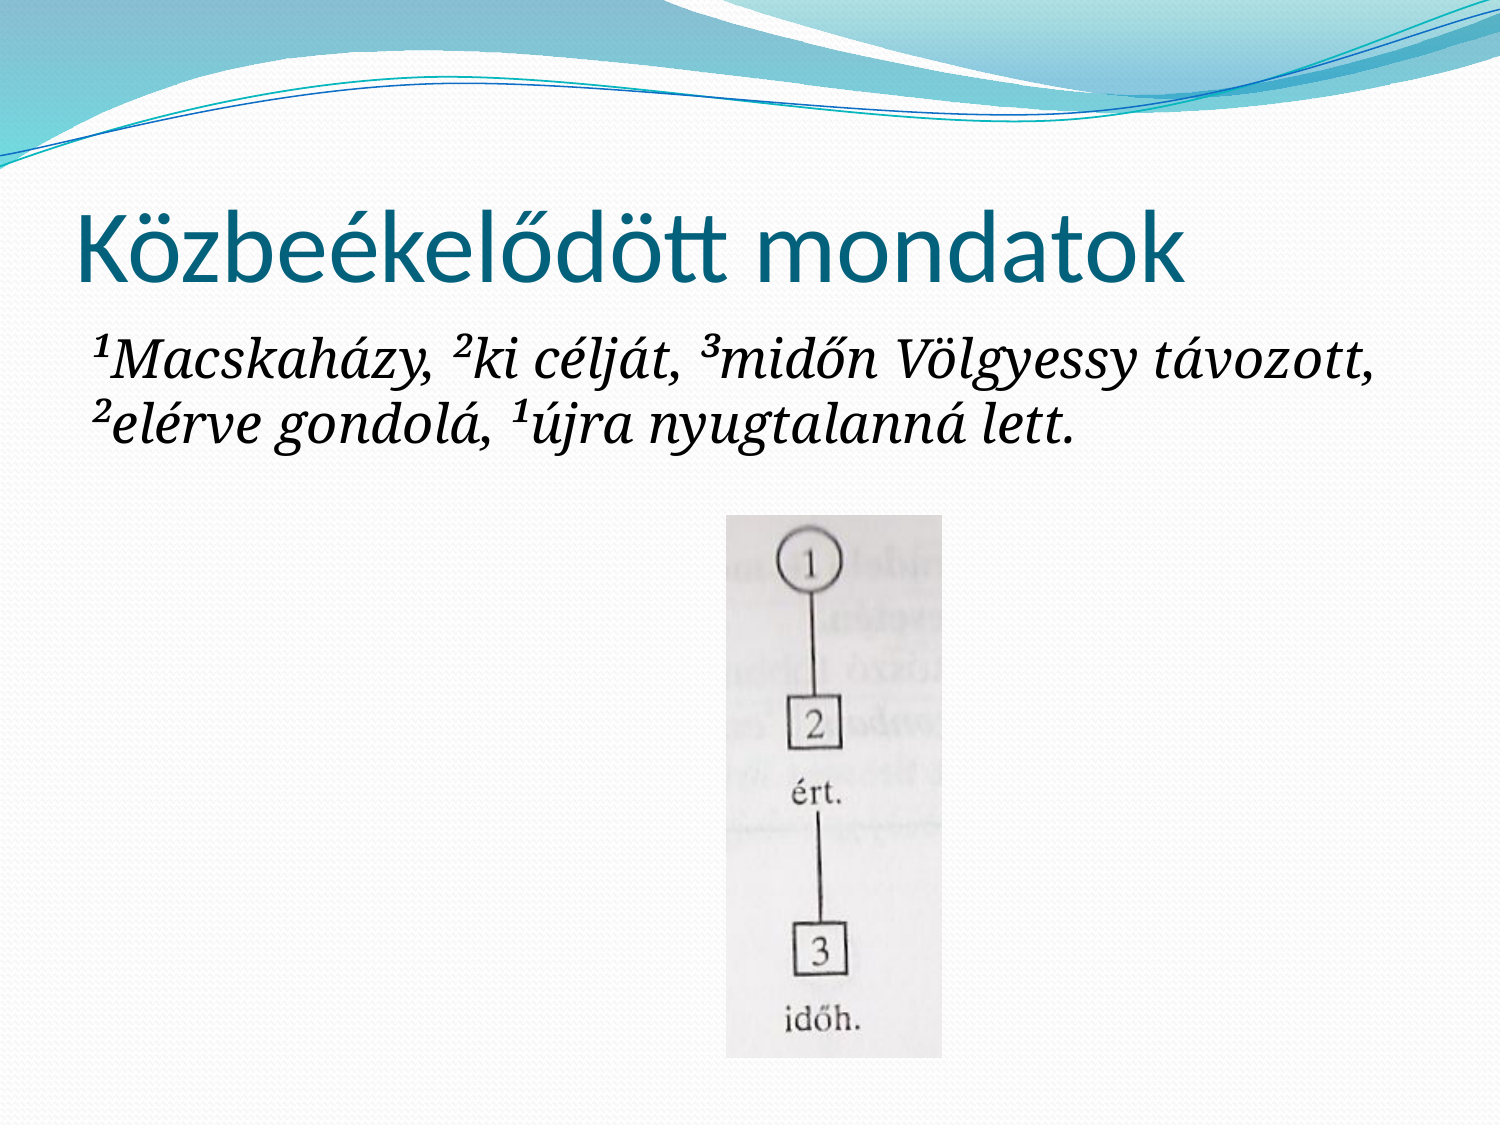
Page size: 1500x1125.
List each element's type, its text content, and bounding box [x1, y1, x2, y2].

picture [726, 514, 942, 1058]
list ¹Macskaházy, ²ki célját, ³midőn Völgyessy távozott, ²elérve gondolá, ¹újra nyugtalanná lett. [75, 317, 1425, 1038]
title Közbeékelődött mondatok [75, 115, 1425, 303]
